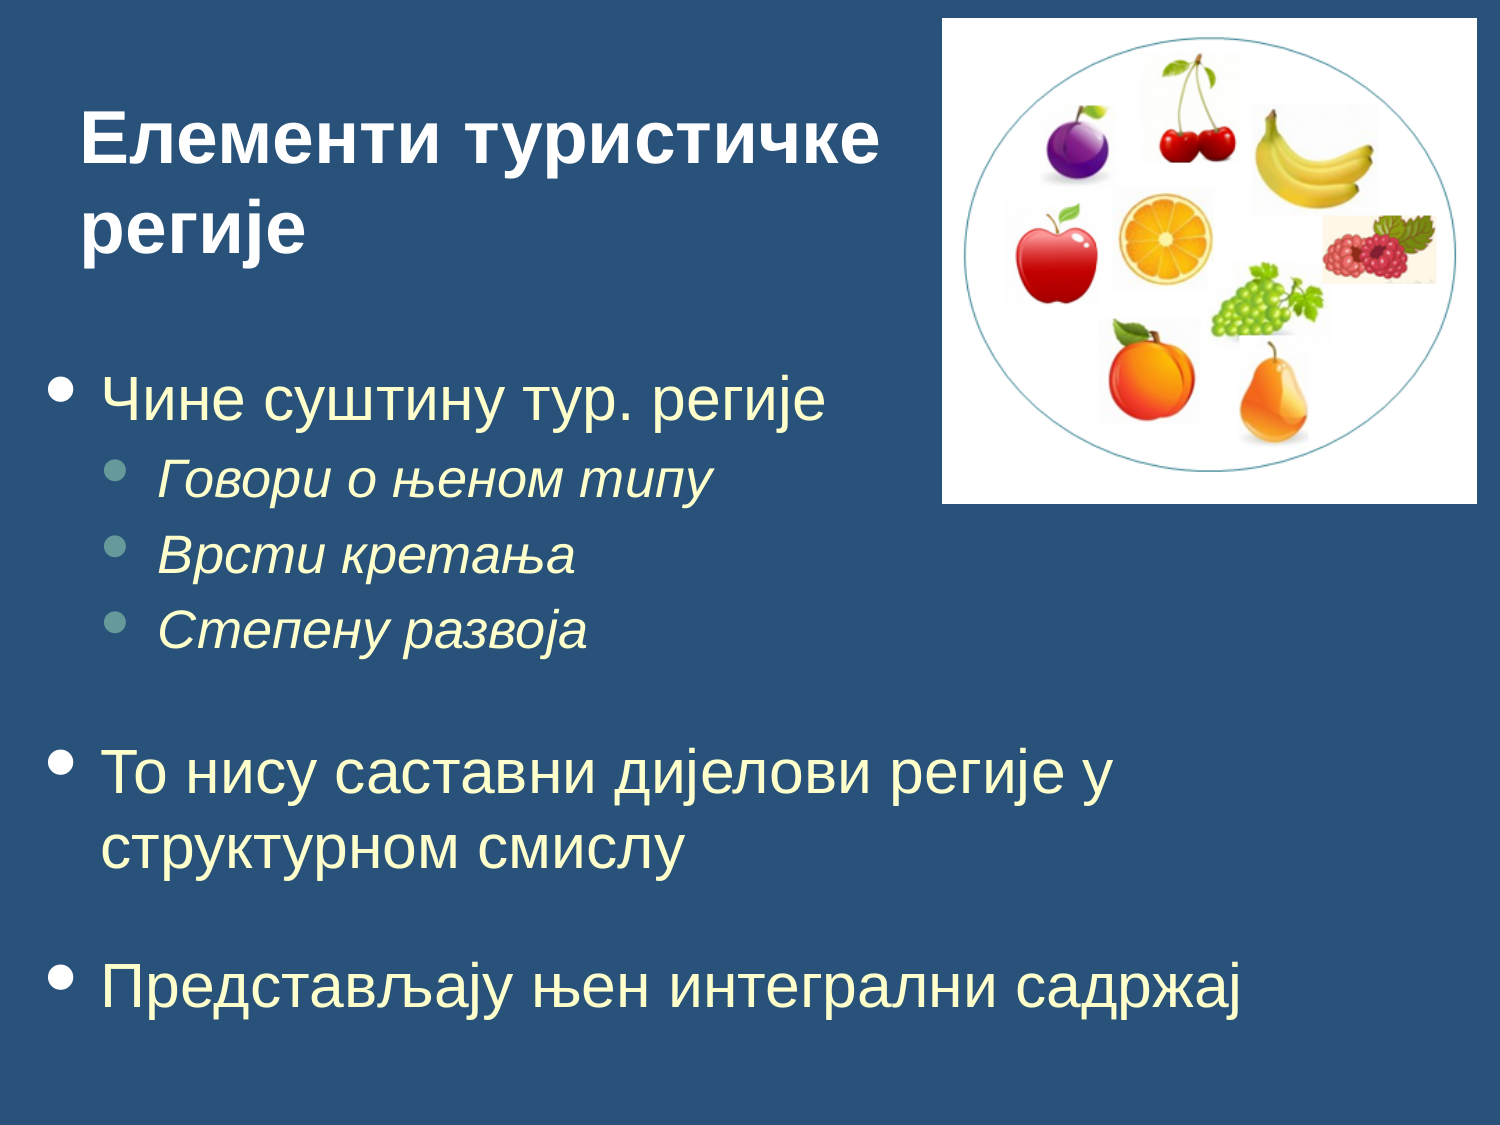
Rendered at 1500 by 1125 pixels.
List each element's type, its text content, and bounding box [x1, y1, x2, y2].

list Чине суштину тур. регије Говори о њеном типу Врсти кретања Степену развоја То нису саставни дијелови регије у структурном смислу Представљају њен интегрални садржај [29, 350, 1317, 1106]
title Елементи туристичке регије [64, 90, 936, 276]
picture [941, 18, 1477, 504]
